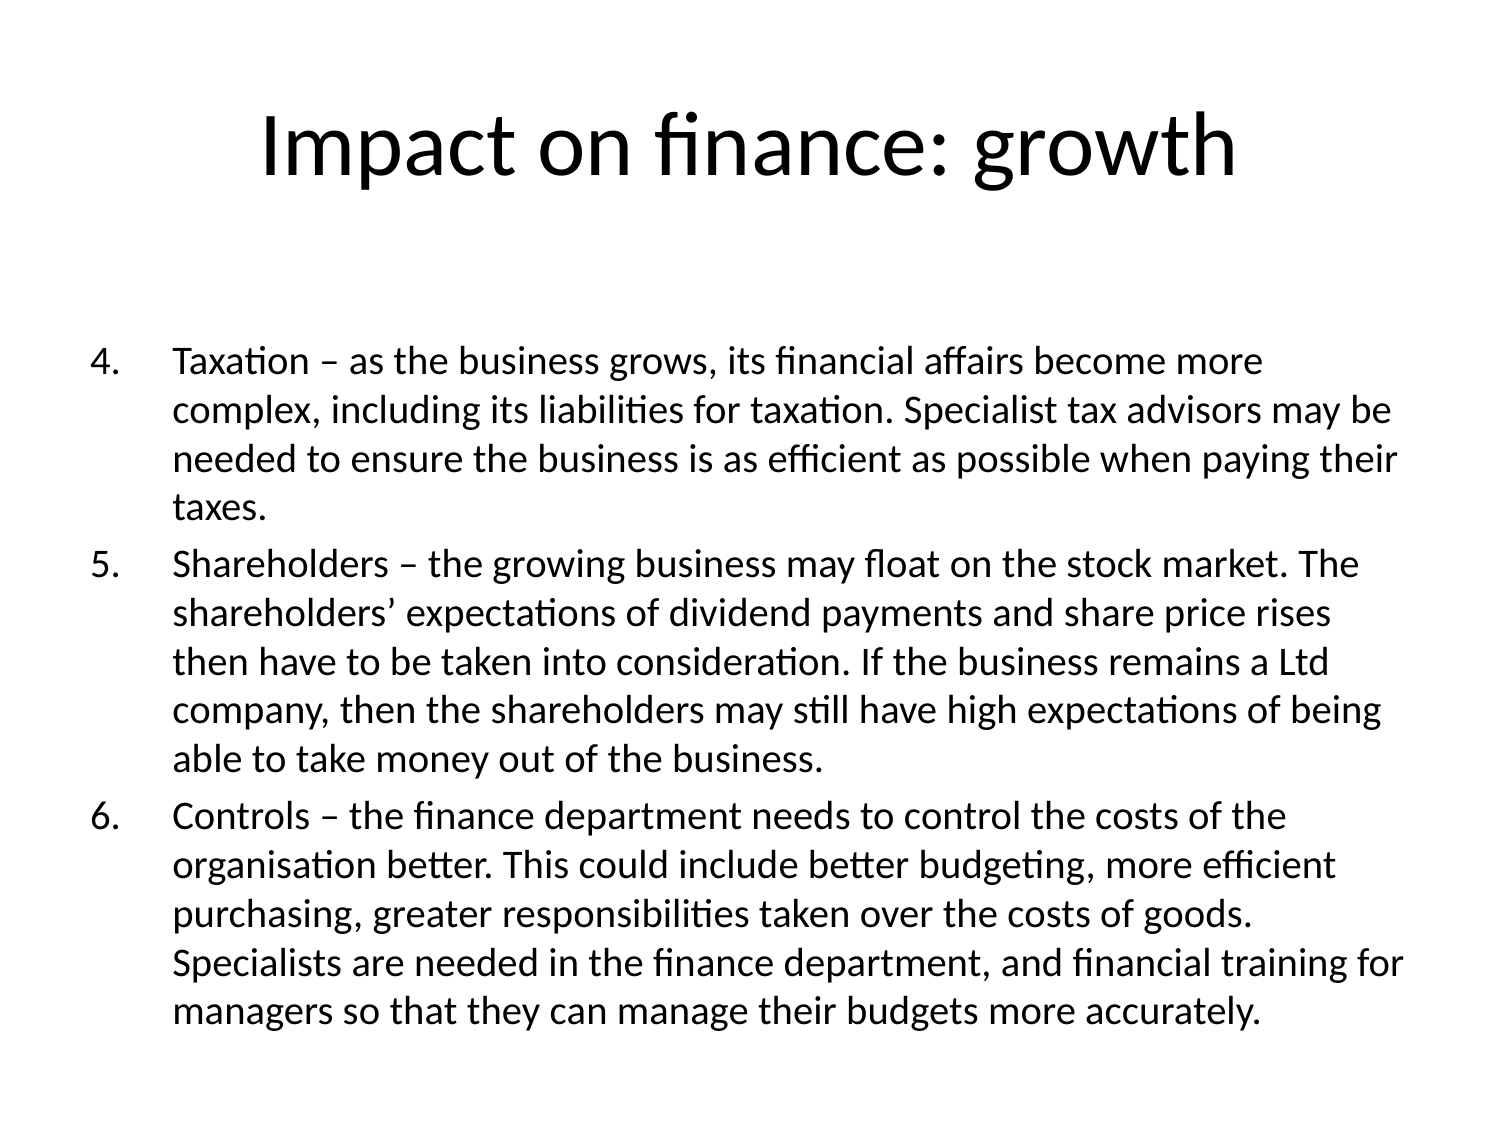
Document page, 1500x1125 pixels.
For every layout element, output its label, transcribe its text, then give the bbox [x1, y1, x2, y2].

title Impact on finance: growth [75, 45, 1425, 233]
list Taxation – as the business grows, its financial affairs become more complex, including its liabilities for taxation. Specialist tax advisors may be needed to ensure the business is as efficient as possible when paying their taxes. Shareholders – the growing business may float on the stock market. The shareholders’ expectations of dividend payments and share price rises then have to be taken into consideration. If the business remains a Ltd company, then the shareholders may still have high expectations of being able to take money out of the business. Controls – the finance department needs to control the costs of the organisation better. This could include better budgeting, more efficient purchasing, greater responsibilities taken over the costs of goods. Specialists are needed in the finance department, and financial training for managers so that they can manage their budgets more accurately. [75, 326, 1425, 1043]
